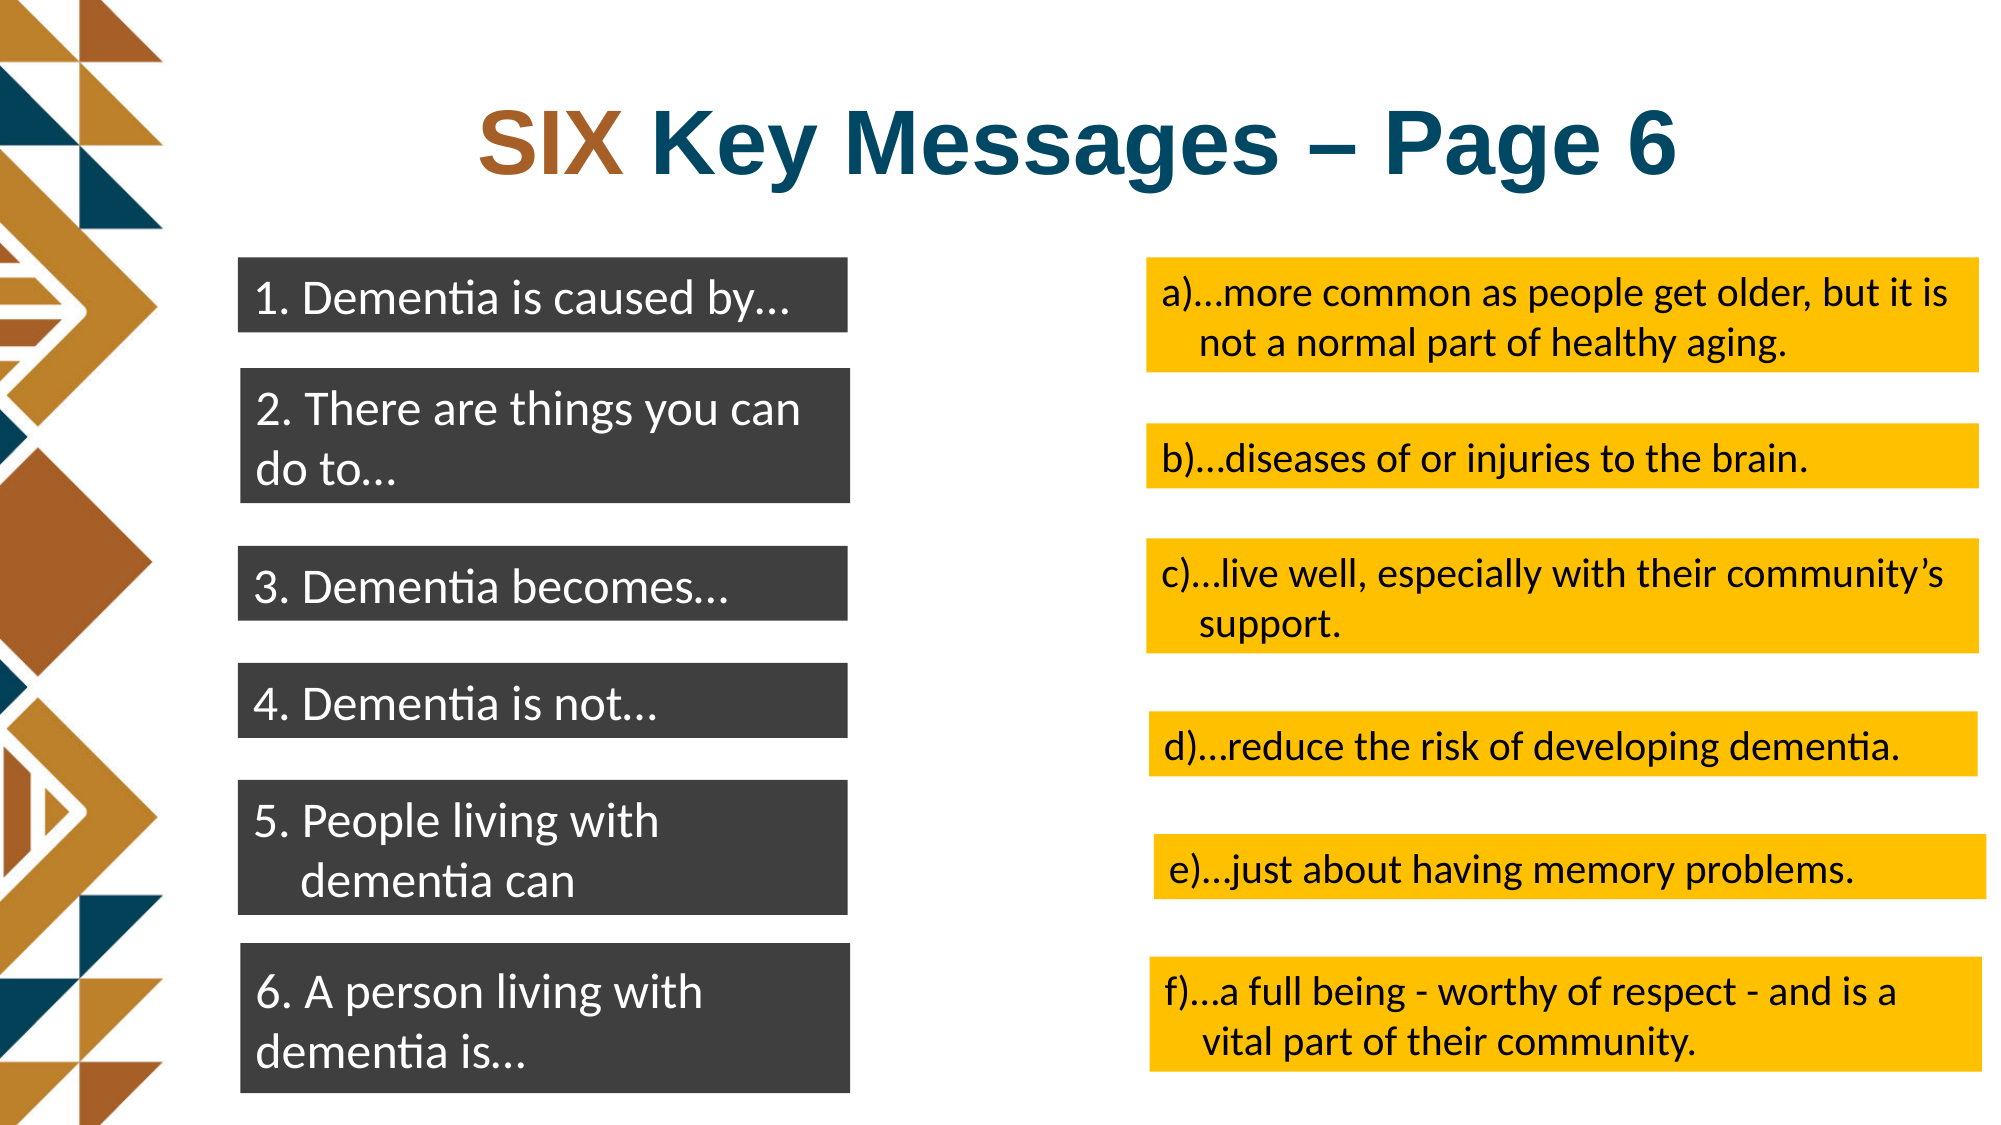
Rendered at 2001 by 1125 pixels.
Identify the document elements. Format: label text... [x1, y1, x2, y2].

text_box a)…more common as people get older, but it is not a normal part of healthy aging. [1146, 257, 1979, 373]
text_box e)…just about having memory problems. [1153, 834, 1987, 900]
text_box 1. Dementia is caused by… [237, 257, 848, 333]
text_box f)…a full being - worthy of respect - and is a vital part of their community. [1149, 956, 1982, 1072]
text_box b)…diseases of or injuries to the brain. [1146, 423, 1979, 489]
text_box d)…reduce the risk of developing dementia. [1149, 711, 1978, 777]
text_box 3. Dementia becomes… [237, 545, 848, 621]
text_box 6. A person living with dementia is… [240, 943, 851, 1094]
text_box 4. Dementia is not… [237, 662, 848, 738]
text_box c)…live well, especially with their community’s support. [1146, 538, 1979, 654]
text_box 5. People living with dementia can [237, 779, 848, 915]
title SIX Key Messages – Page 6 [209, 59, 1948, 230]
text_box 2. There are things you can do to… [240, 368, 851, 504]
picture [0, 0, 2001, 1125]
